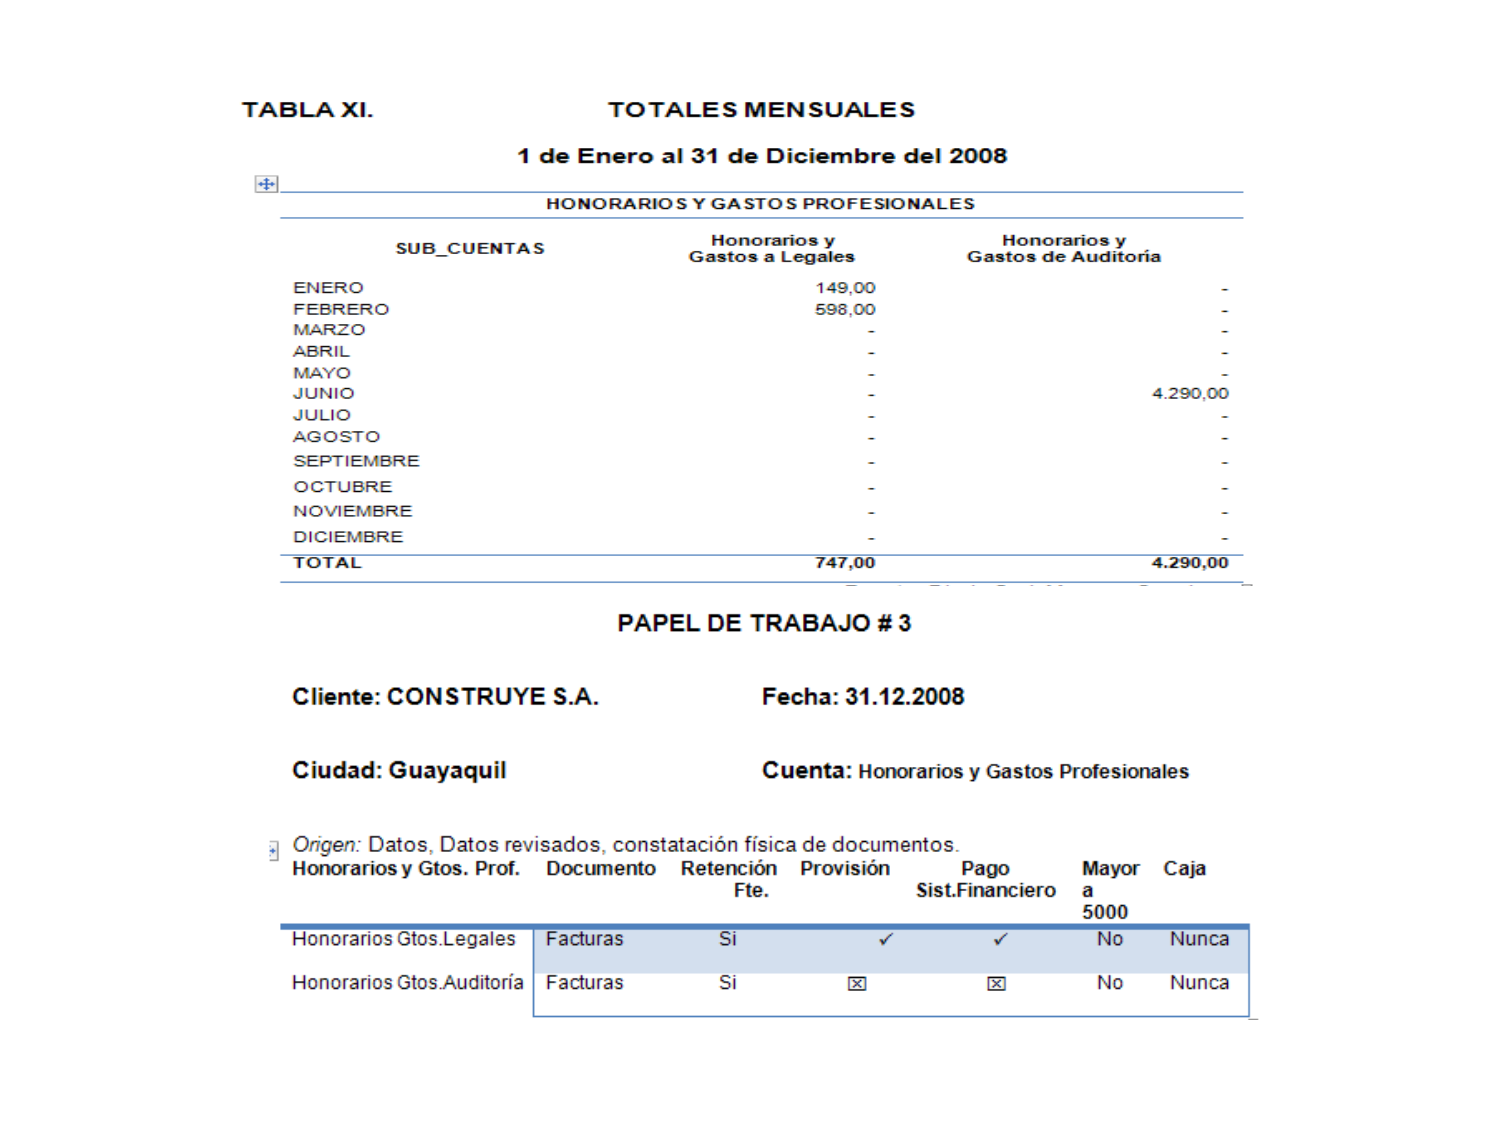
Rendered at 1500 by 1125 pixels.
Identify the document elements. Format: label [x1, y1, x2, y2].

list [234, 93, 1278, 587]
picture [269, 609, 1278, 1020]
